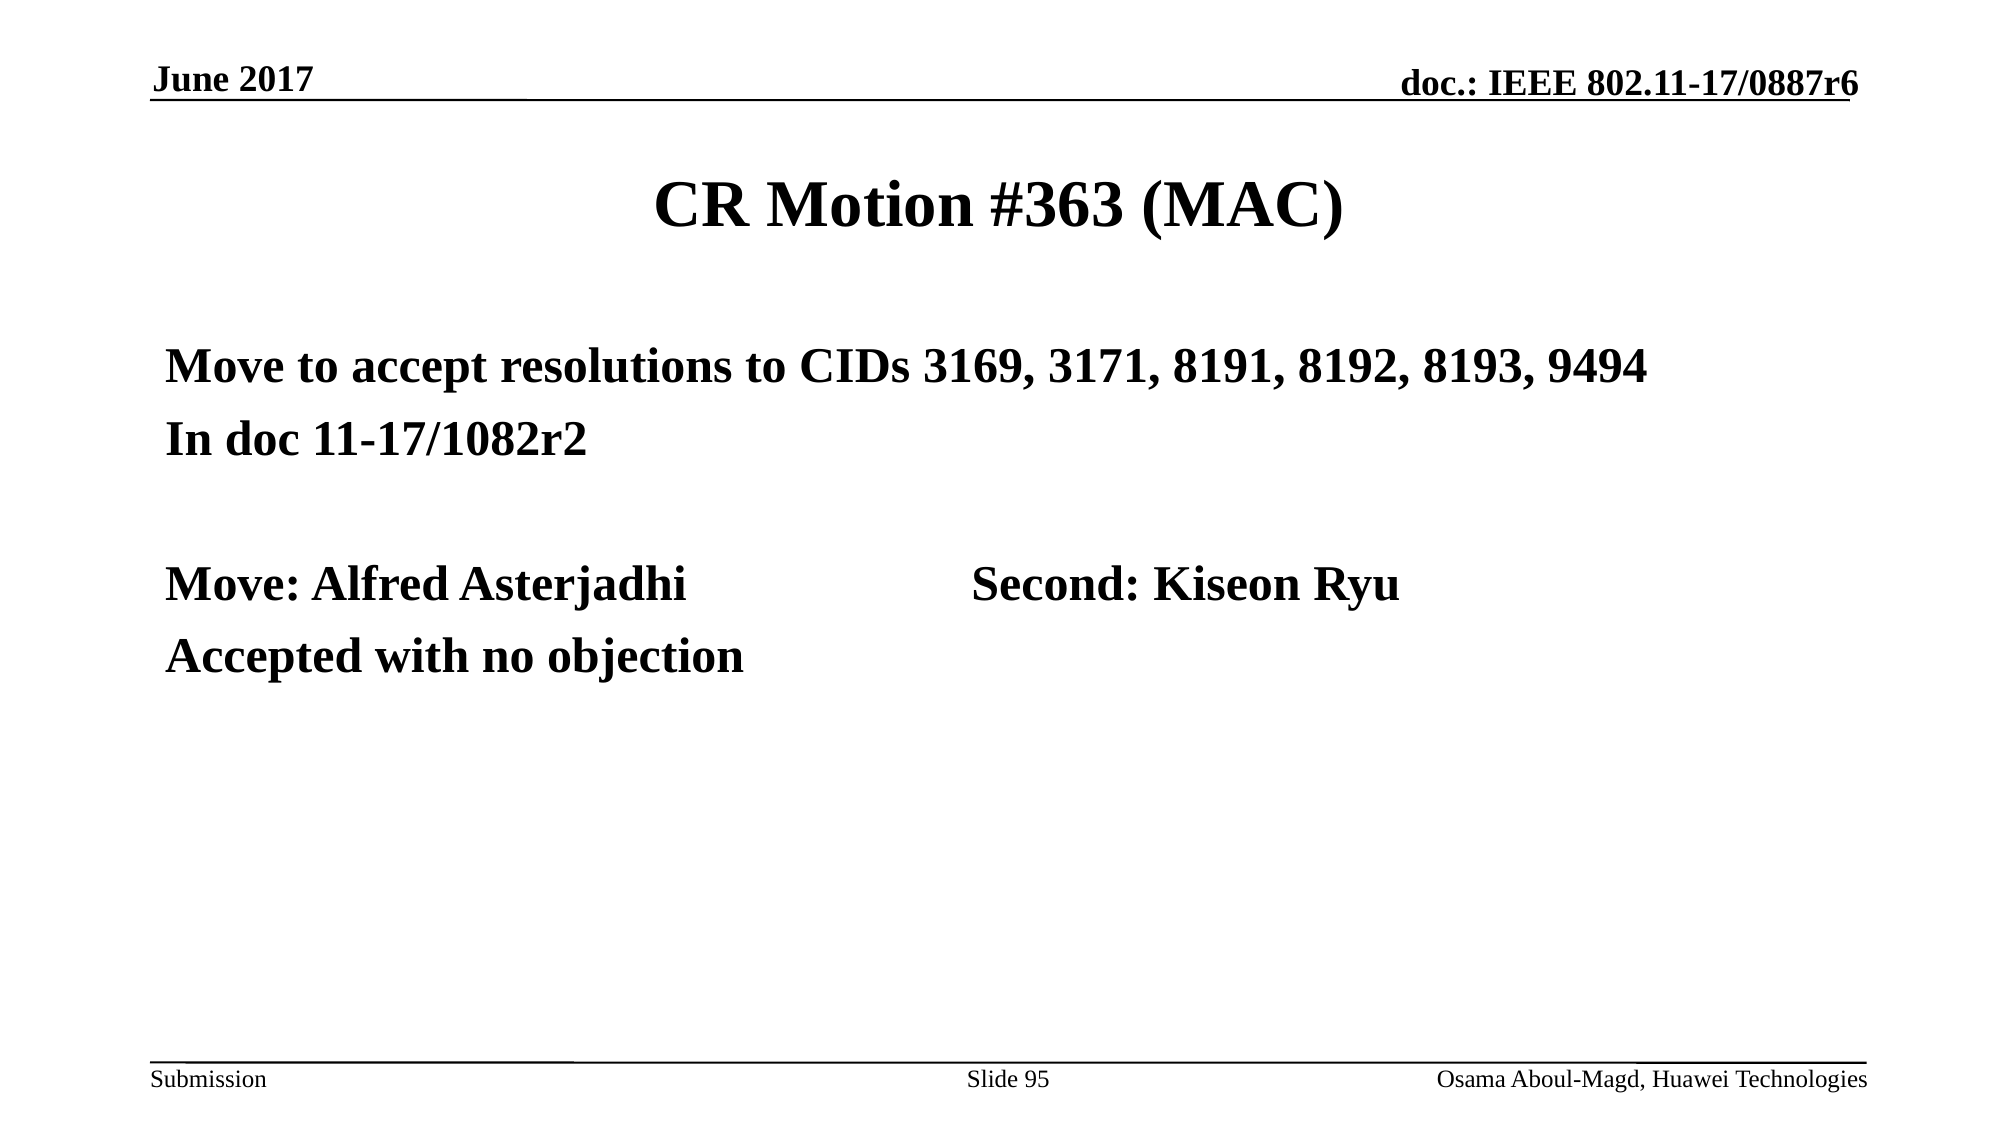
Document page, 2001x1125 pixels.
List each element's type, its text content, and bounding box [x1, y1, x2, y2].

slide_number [152, 54, 563, 100]
footer Osama Aboul-Magd, Huawei Technologies [1171, 1061, 1869, 1093]
title CR Motion #363 (MAC) [149, 112, 1850, 288]
slide_number Slide 95 [950, 1061, 1067, 1123]
list Move to accept resolutions to CIDs 3169, 3171, 8191, 8192, 8193, 9494 In doc 11-17/1082r2 Move: Alfred Asterjadhi Second: Kiseon Ryu Accepted with no objection [149, 324, 1850, 1000]
